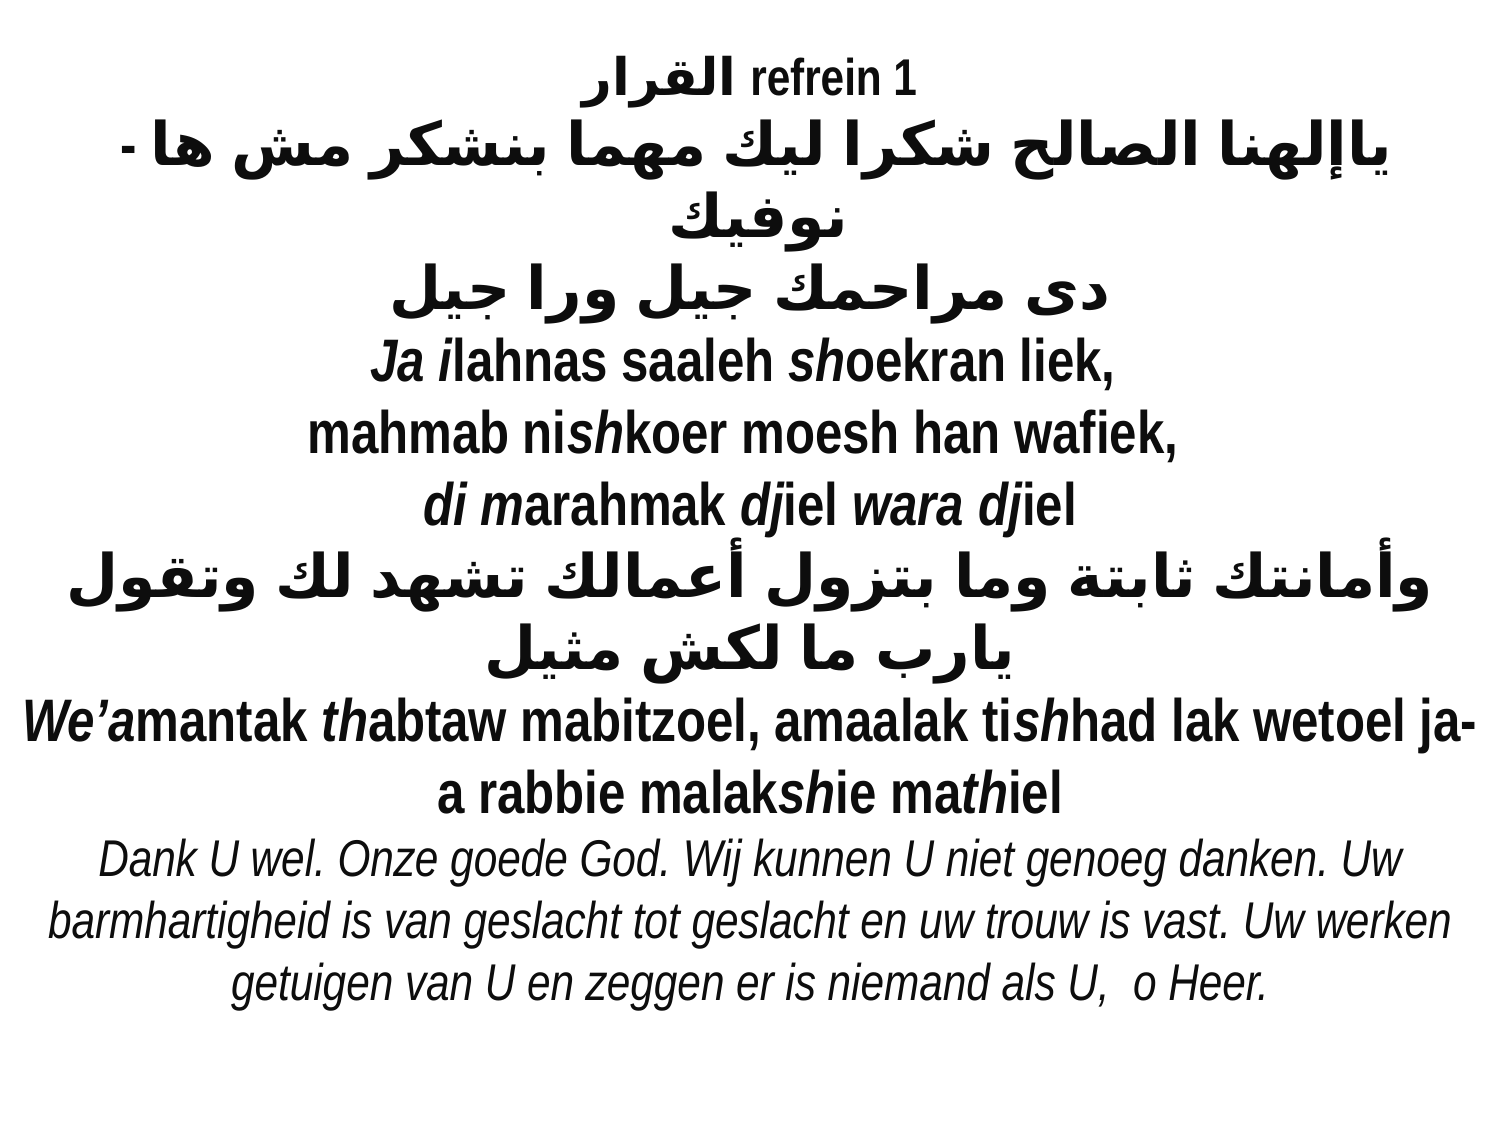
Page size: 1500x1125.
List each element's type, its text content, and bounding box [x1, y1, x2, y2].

title القرار refrein 1 - ياإلهنا الصالح شكرا ليك مهما بنشكر مش ها نوفيك دى مراحمك جيل ورا جيل Ja ilahnas saaleh shoekran liek, mahmab nishkoer moesh han wafiek, di marahmak djiel wara djiel وأمانتك ثابتة وما بتزول أعمالك تشهد لك وتقول يارب ما لكش مثيل We’amantak thabtaw mabitzoel, amaalak tishhad lak wetoel ja-a rabbie malakshie mathiel Dank U wel. Onze goede God. Wij kunnen U niet genoeg danken. Uw barmhartigheid is van geslacht tot geslacht en uw trouw is vast. Uw werken getuigen van U en zeggen er is niemand als U, o Heer. [0, 30, 1500, 1024]
